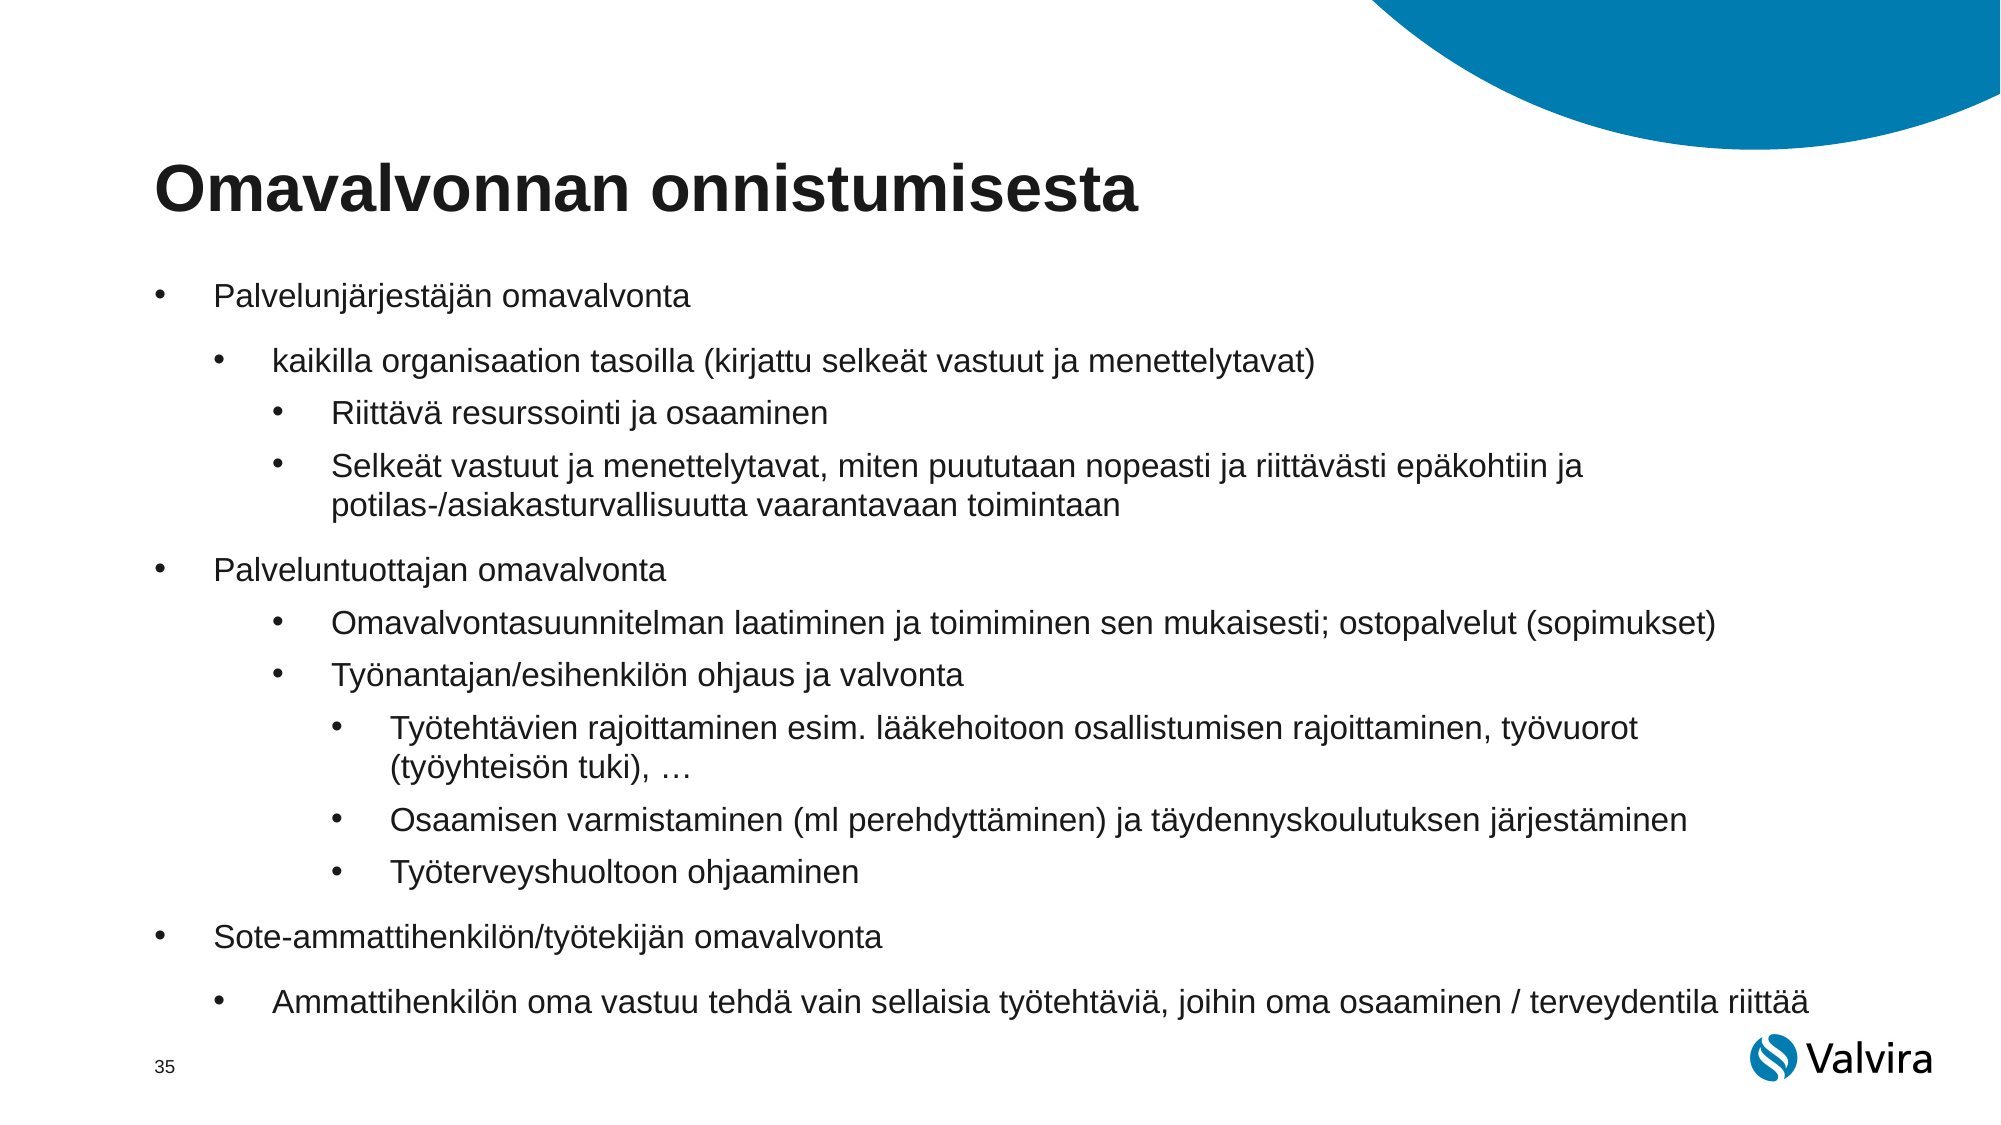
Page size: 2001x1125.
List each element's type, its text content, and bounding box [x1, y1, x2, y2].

list Palvelunjärjestäjän omavalvonta kaikilla organisaation tasoilla (kirjattu selkeät vastuut ja menettelytavat) Riittävä resurssointi ja osaaminen Selkeät vastuut ja menettelytavat, miten puututaan nopeasti ja riittävästi epäkohtiin ja potilas-/asiakasturvallisuutta vaarantavaan toimintaan Palveluntuottajan omavalvonta Omavalvontasuunnitelman laatiminen ja toimiminen sen mukaisesti; ostopalvelut (sopimukset) Työnantajan/esihenkilön ohjaus ja valvonta Työtehtävien rajoittaminen esim. lääkehoitoon osallistumisen rajoittaminen, työvuorot (työyhteisön tuki), … Osaamisen varmistaminen (ml perehdyttäminen) ja täydennyskoulutuksen järjestäminen Työterveyshuoltoon ohjaaminen Sote-ammattihenkilön/työtekijän omavalvonta Ammattihenkilön oma vastuu tehdä vain sellaisia työtehtäviä, joihin oma osaaminen / terveydentila riittää [154, 273, 1823, 1105]
picture [1823, 1010, 1955, 1105]
slide_number 35 [154, 1042, 209, 1089]
title Omavalvonnan onnistumisesta [154, 59, 1823, 225]
